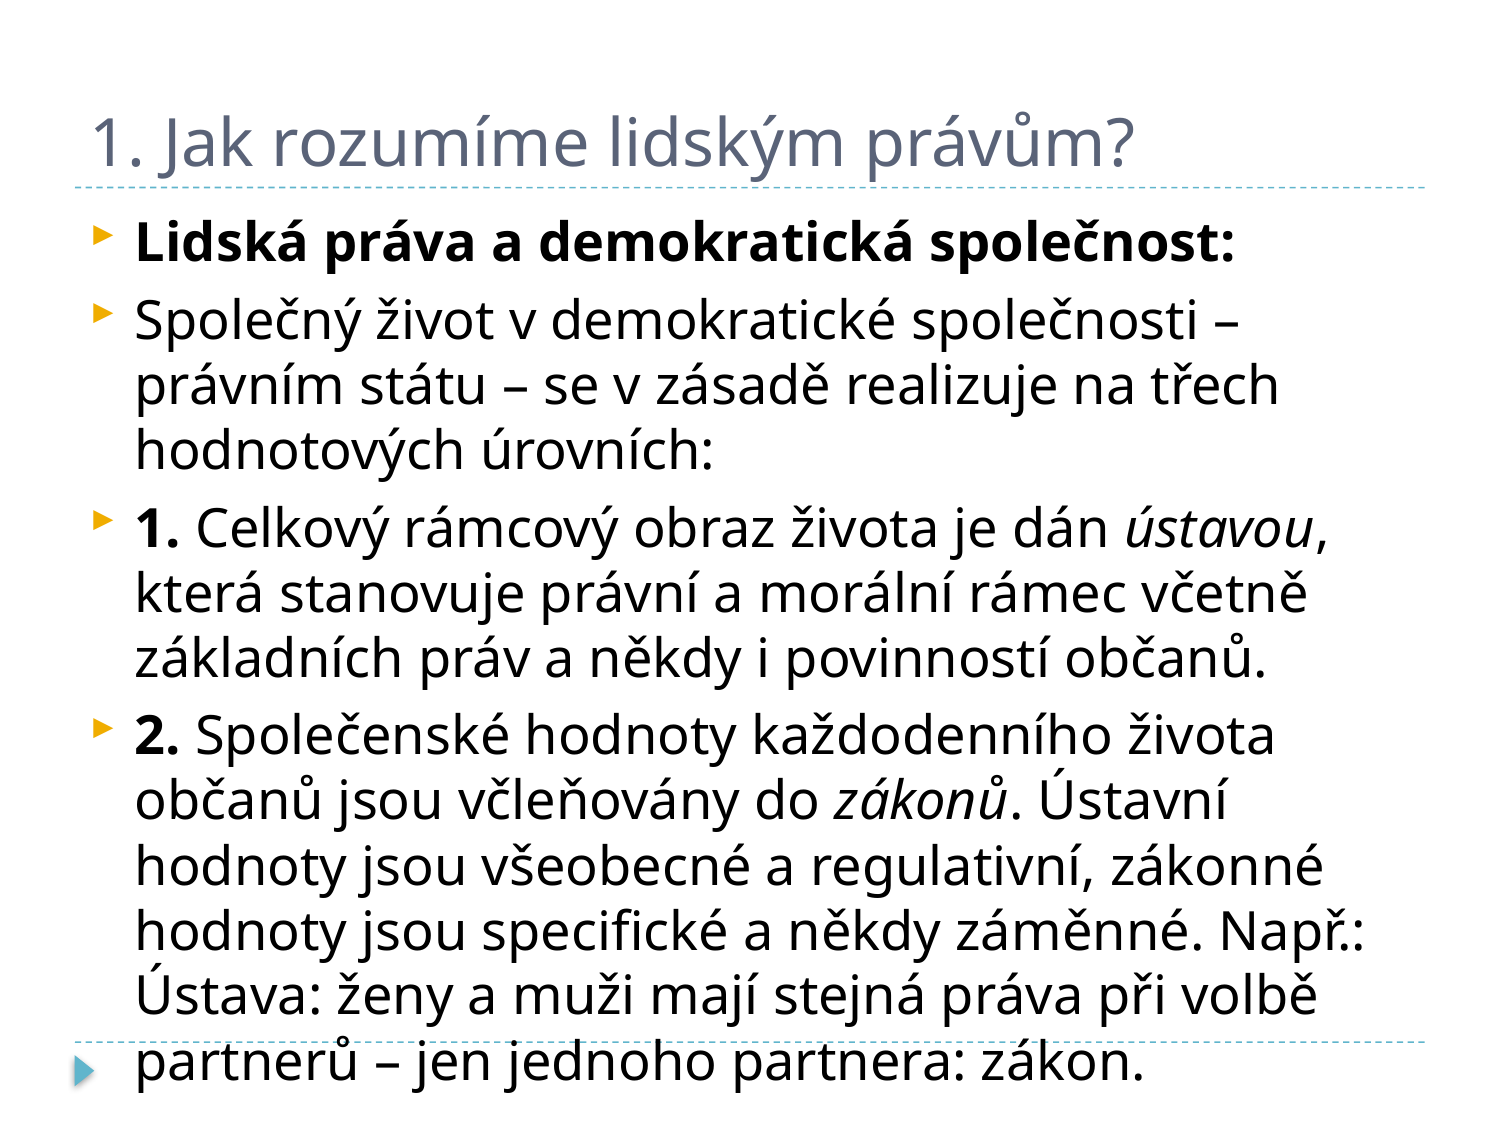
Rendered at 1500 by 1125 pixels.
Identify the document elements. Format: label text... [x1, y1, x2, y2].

list Lidská práva a demokratická společnost: Společný život v demokratické společnosti – právním státu – se v zásadě realizuje na třech hodnotových úrovních: 1. Celkový rámcový obraz života je dán ústavou, která stanovuje právní a morální rámec včetně základních práv a někdy i povinností občanů. 2. Společenské hodnoty každodenního života občanů jsou včleňovány do zákonů. Ústavní hodnoty jsou všeobecné a regulativní, zákonné hodnoty jsou specifické a někdy záměnné. Např.: Ústava: ženy a muži mají stejná práva při volbě partnerů – jen jednoho partnera: zákon. [75, 200, 1436, 1125]
title 1. Jak rozumíme lidským právům? [75, 24, 1425, 188]
